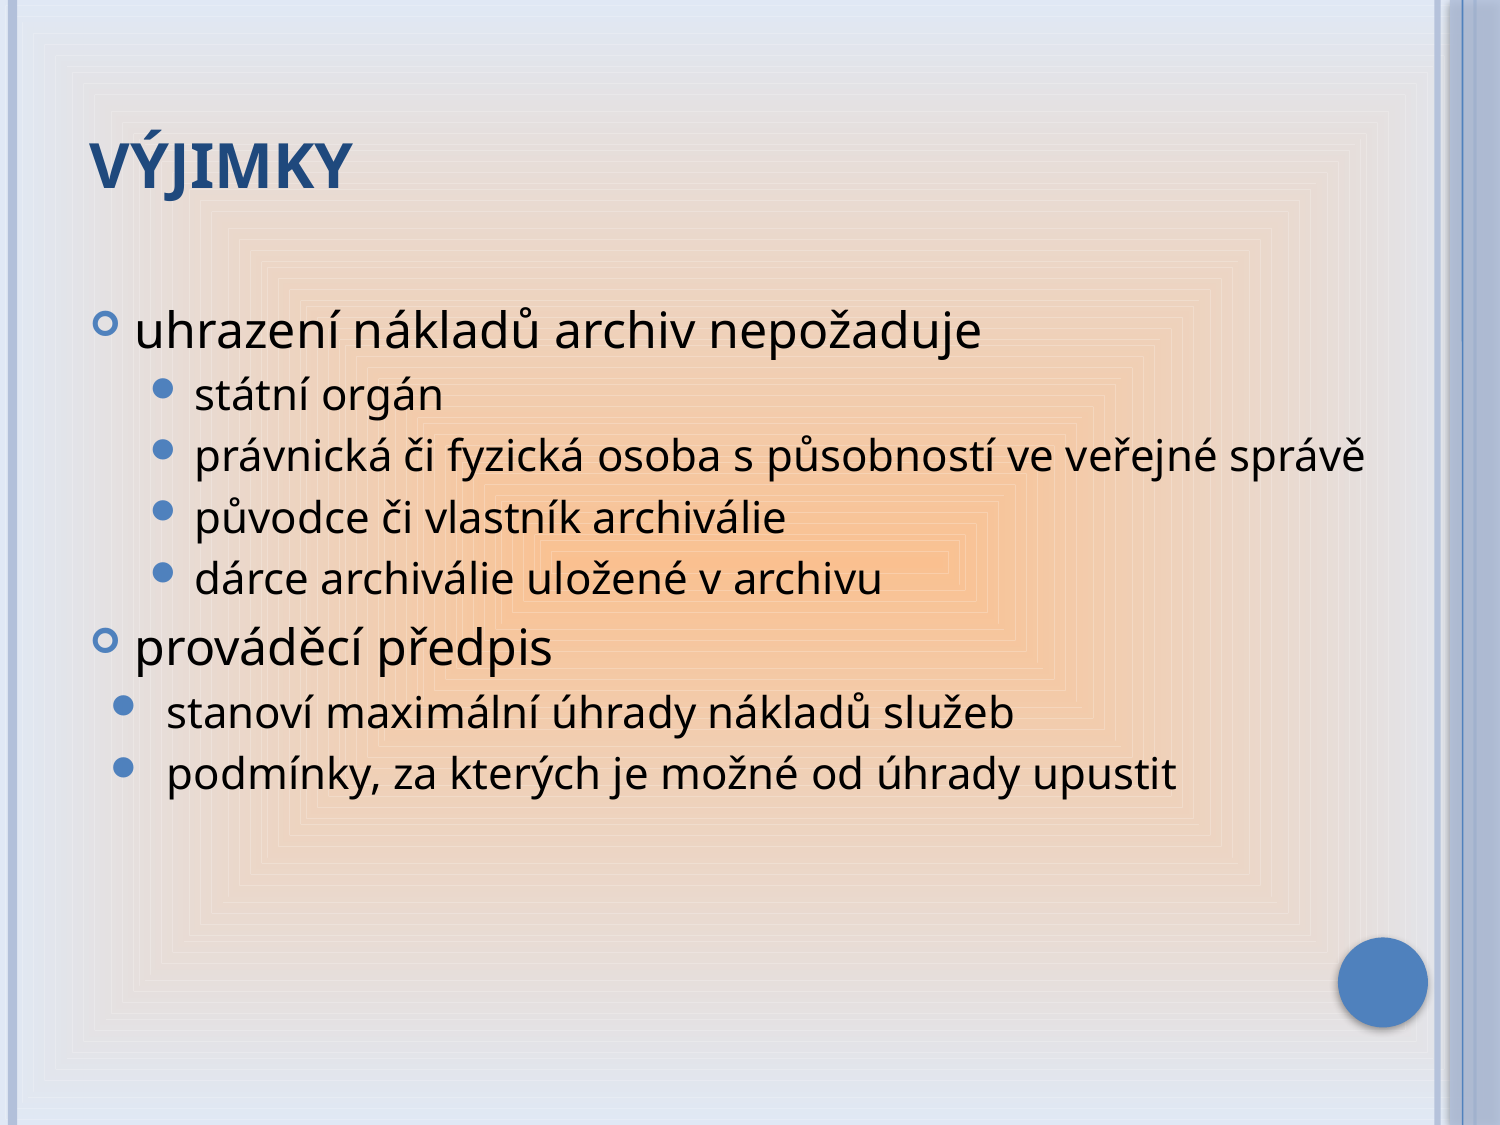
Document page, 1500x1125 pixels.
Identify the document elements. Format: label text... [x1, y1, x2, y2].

title Výjimky [75, 45, 1300, 209]
list uhrazení nákladů archiv nepožaduje státní orgán právnická či fyzická osoba s působností ve veřejné správě původce či vlastník archiválie dárce archiválie uložené v archivu prováděcí předpis stanoví maximální úhrady nákladů služeb podmínky, za kterých je možné od úhrady upustit [75, 290, 1400, 1062]
